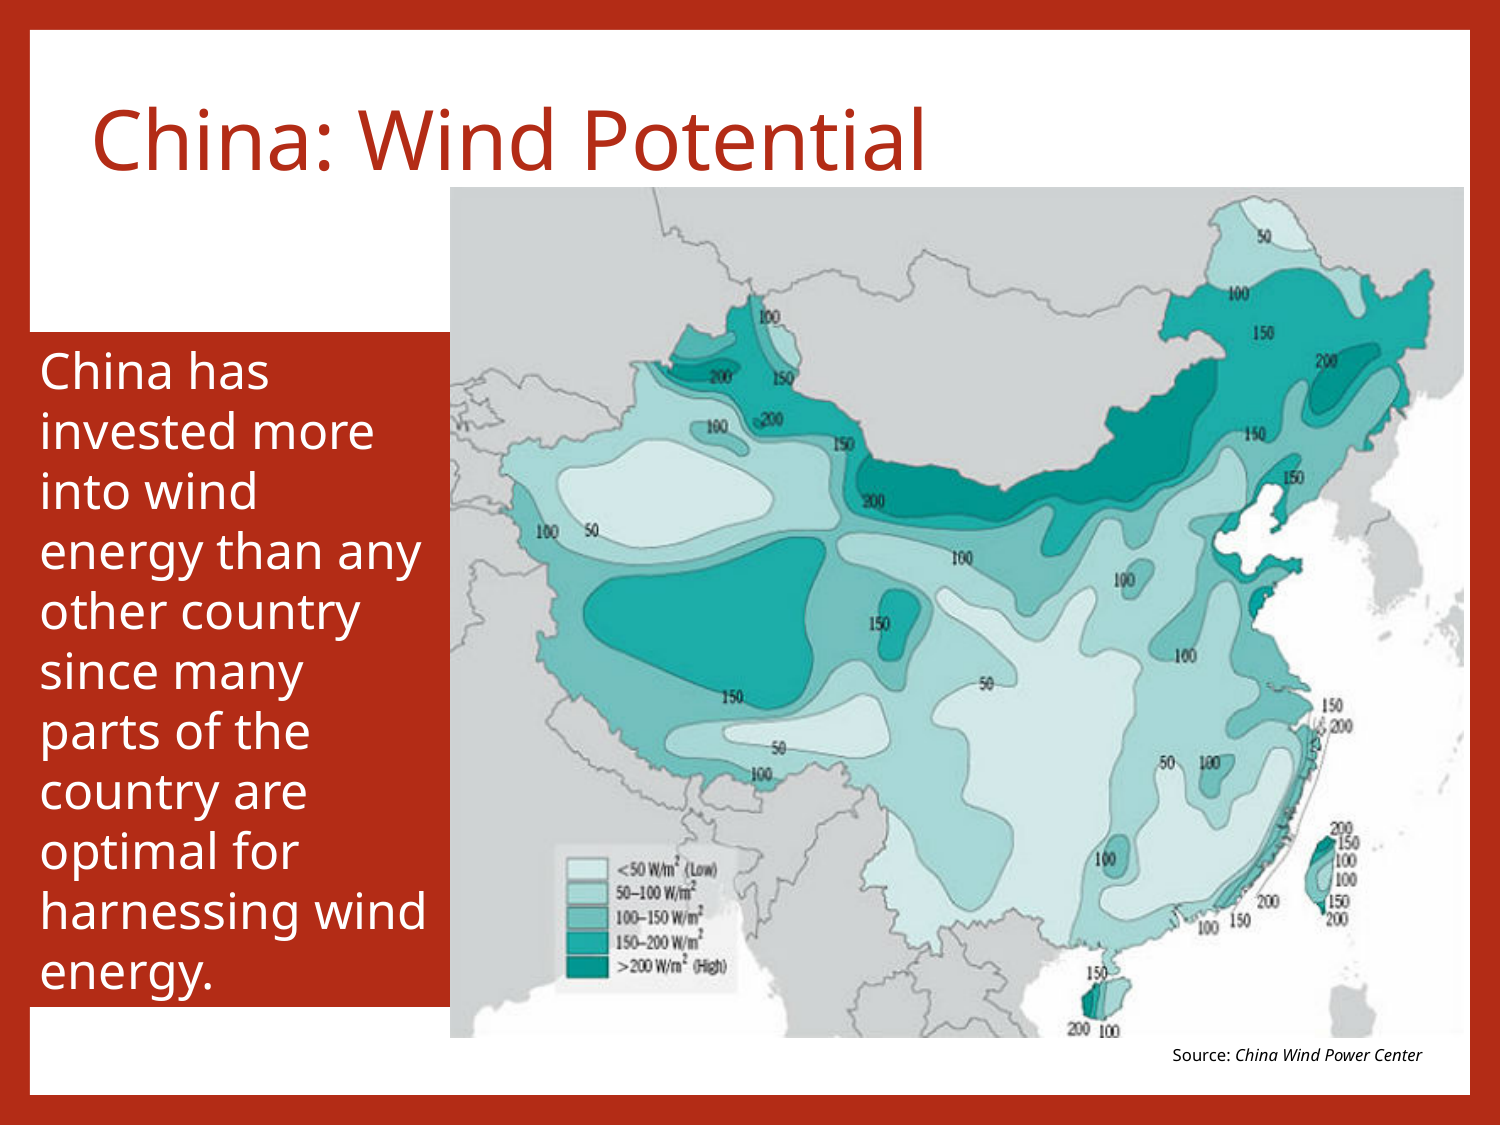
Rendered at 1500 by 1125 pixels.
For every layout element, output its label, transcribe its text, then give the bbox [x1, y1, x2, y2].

picture [449, 187, 1464, 1038]
title China: Wind Potential [75, 50, 1228, 238]
text_box Source: China Wind Power Center [1124, 1047, 1438, 1072]
text_box China has invested more into wind energy than any other country since many parts of the country are optimal for harnessing wind energy. [24, 332, 443, 1007]
